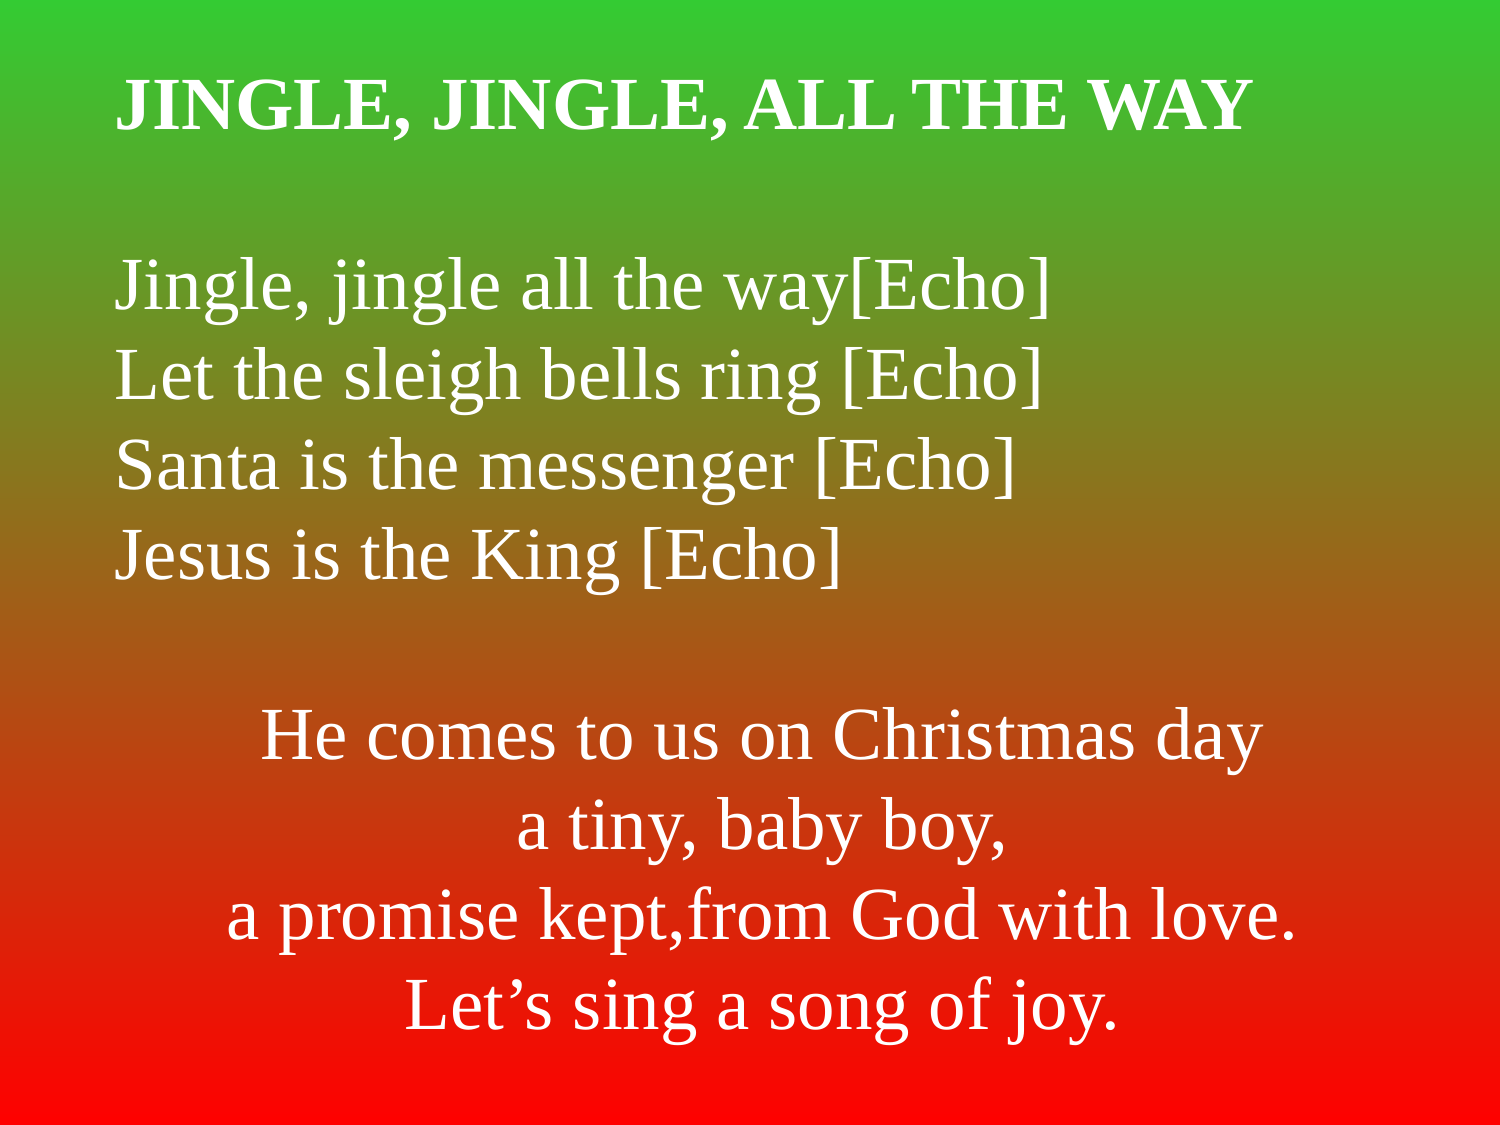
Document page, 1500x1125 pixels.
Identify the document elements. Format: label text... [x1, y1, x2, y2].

text_box JINGLE, JINGLE, ALL THE WAY Jingle, jingle all the way[Echo] Let the sleigh bells ring [Echo] Santa is the messenger [Echo] Jesus is the King [Echo] He comes to us on Christmas day a tiny, baby boy, a promise kept,from God with love. Let’s sing a song of joy. [99, 156, 1425, 944]
